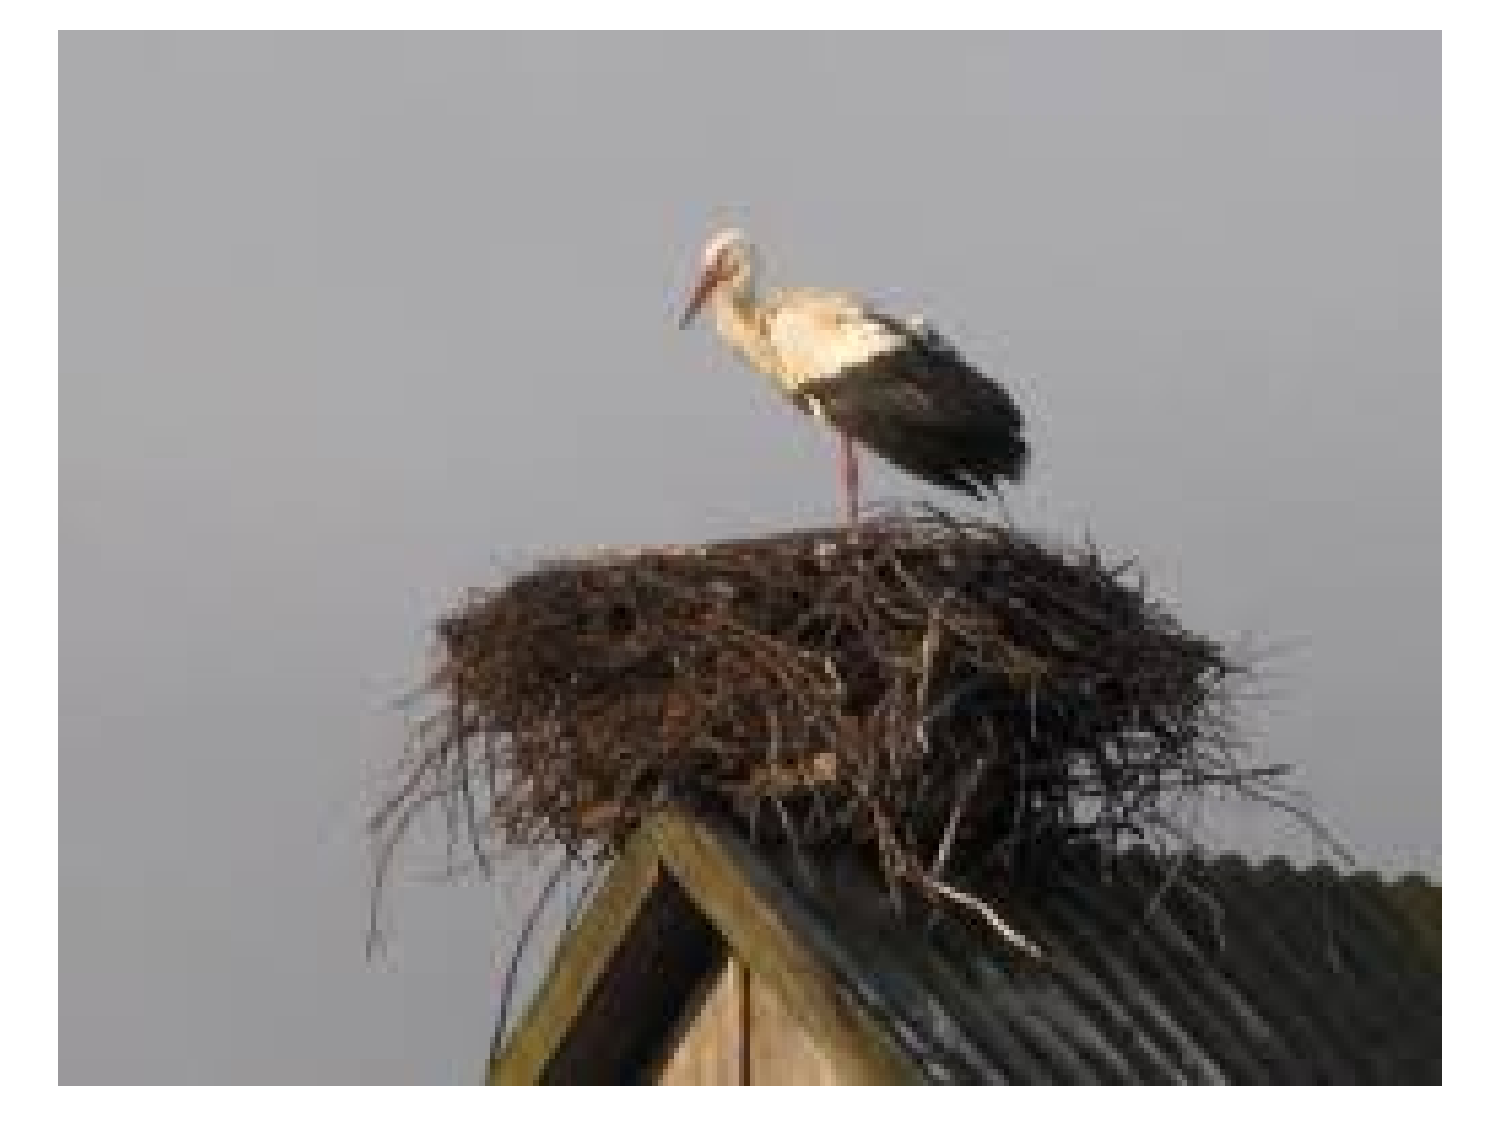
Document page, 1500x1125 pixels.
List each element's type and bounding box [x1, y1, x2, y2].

list [58, 30, 1442, 1086]
